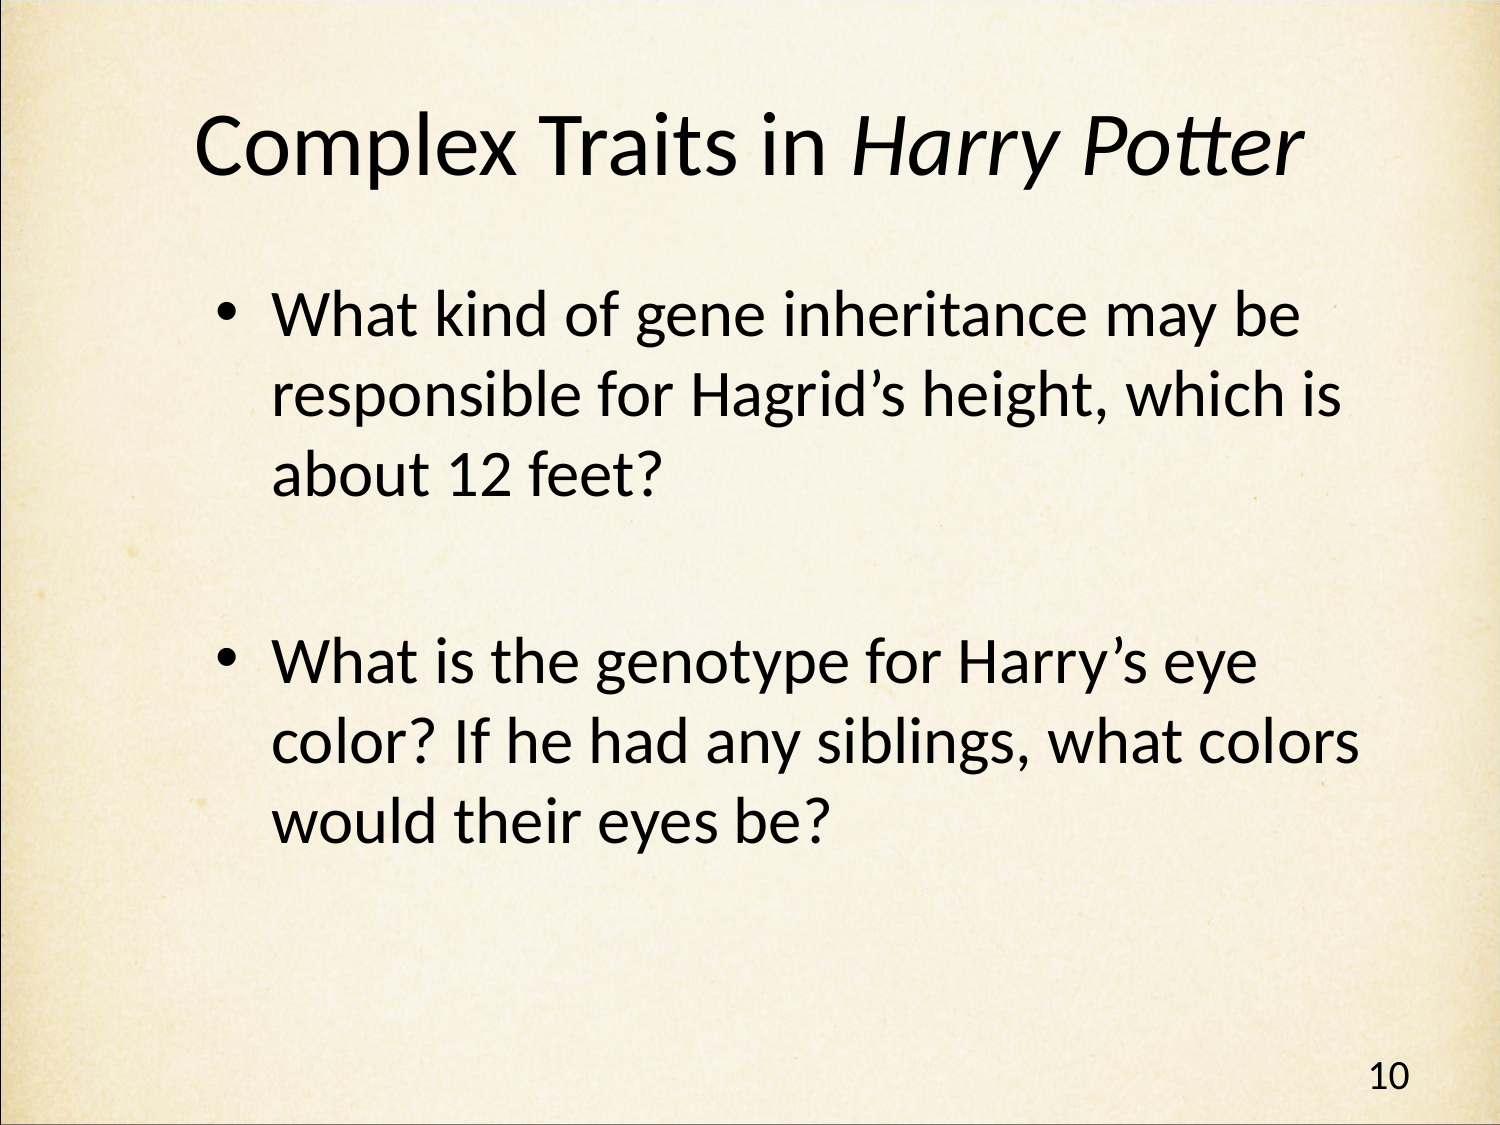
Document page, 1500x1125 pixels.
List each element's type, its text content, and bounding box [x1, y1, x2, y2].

picture [0, 0, 1500, 1125]
list What kind of gene inheritance may be responsible for Hagrid’s height, which is about 12 feet? What is the genotype for Harry’s eye color? If he had any siblings, what colors would their eyes be? [200, 262, 1425, 1005]
title Complex Traits in Harry Potter [75, 45, 1425, 233]
slide_number 10 [1074, 1042, 1425, 1103]
